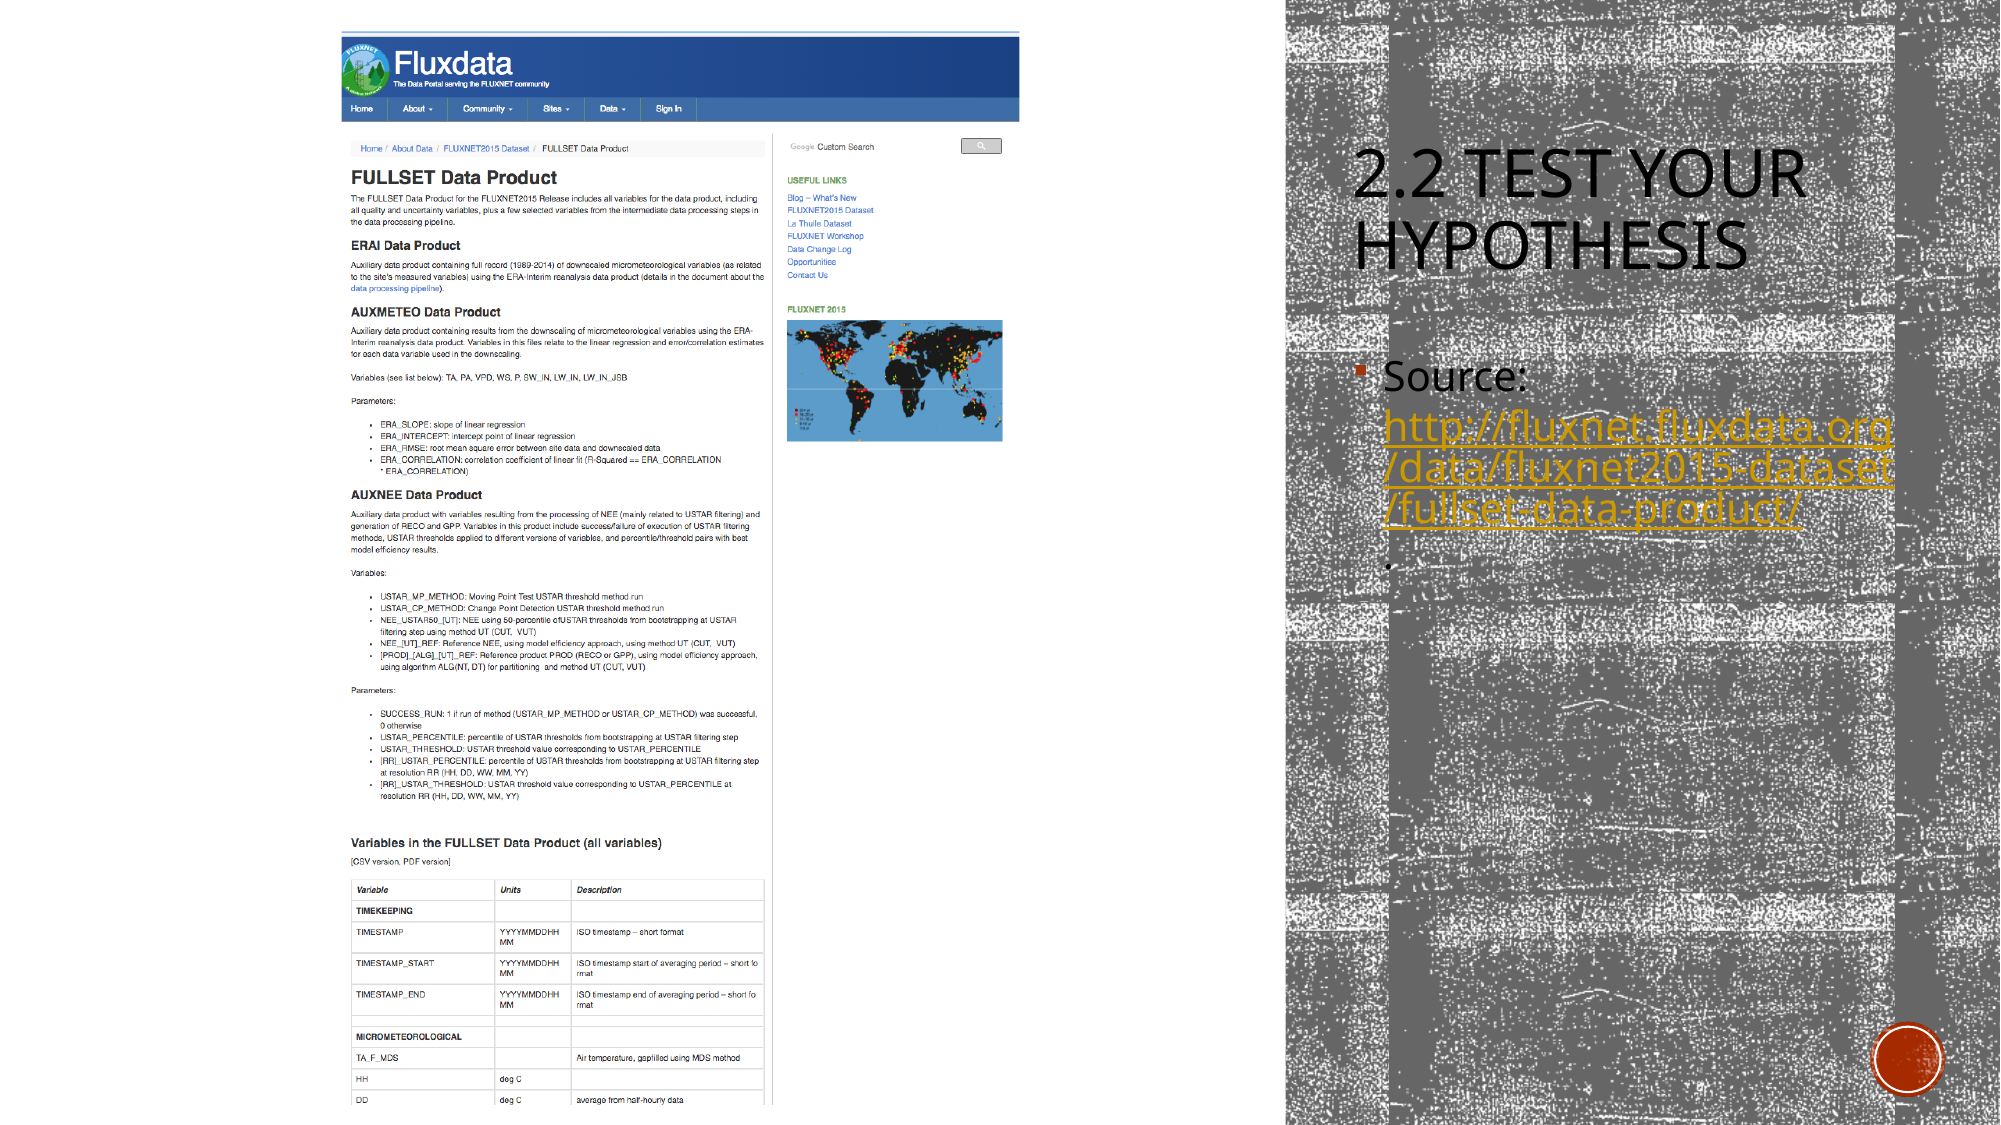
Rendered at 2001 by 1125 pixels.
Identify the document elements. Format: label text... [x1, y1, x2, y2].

picture [341, 16, 1020, 1105]
text_box [1284, 0, 2000, 1125]
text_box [1871, 1023, 1944, 1096]
list Source: http://fluxnet.fluxdata.org/data/fluxnet2015-dataset/fullset-data-product/. [1338, 348, 1920, 1013]
title 2.2 test your hypothesis [1338, 79, 1920, 344]
